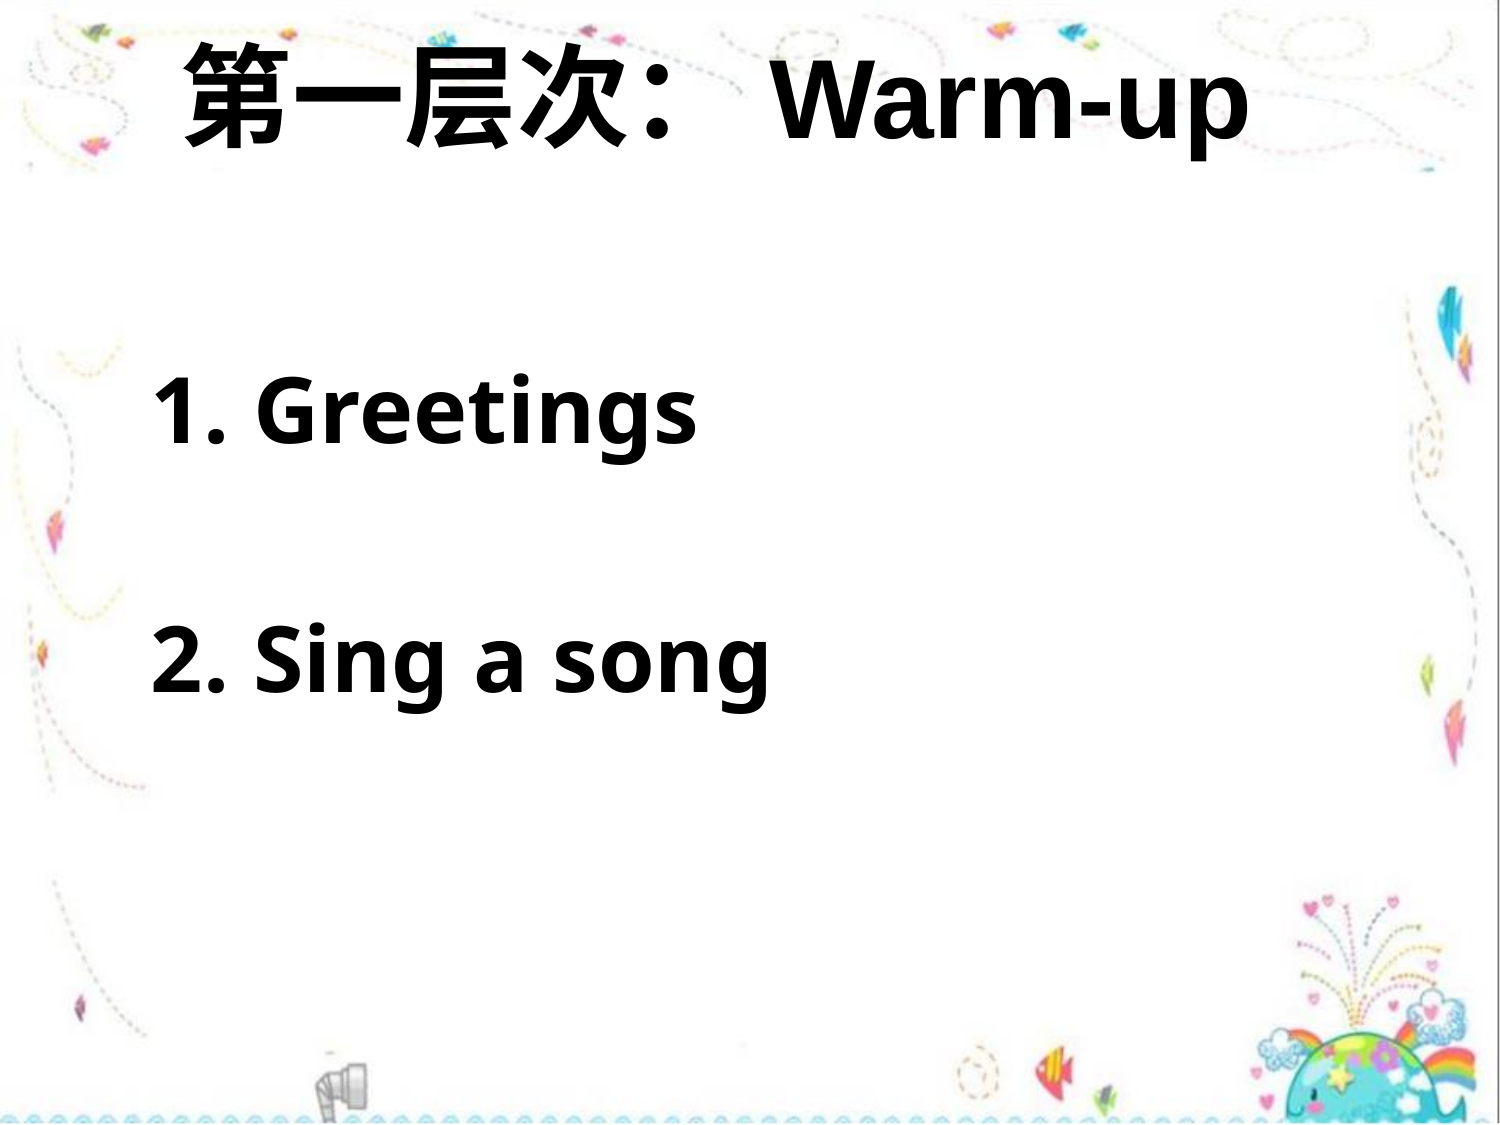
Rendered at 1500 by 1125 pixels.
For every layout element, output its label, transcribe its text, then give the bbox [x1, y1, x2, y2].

list 1. Greetings 2. Sing a song [135, 267, 1400, 740]
title 第一层次：Warm-up [41, 0, 1392, 188]
picture [0, 0, 1500, 1125]
